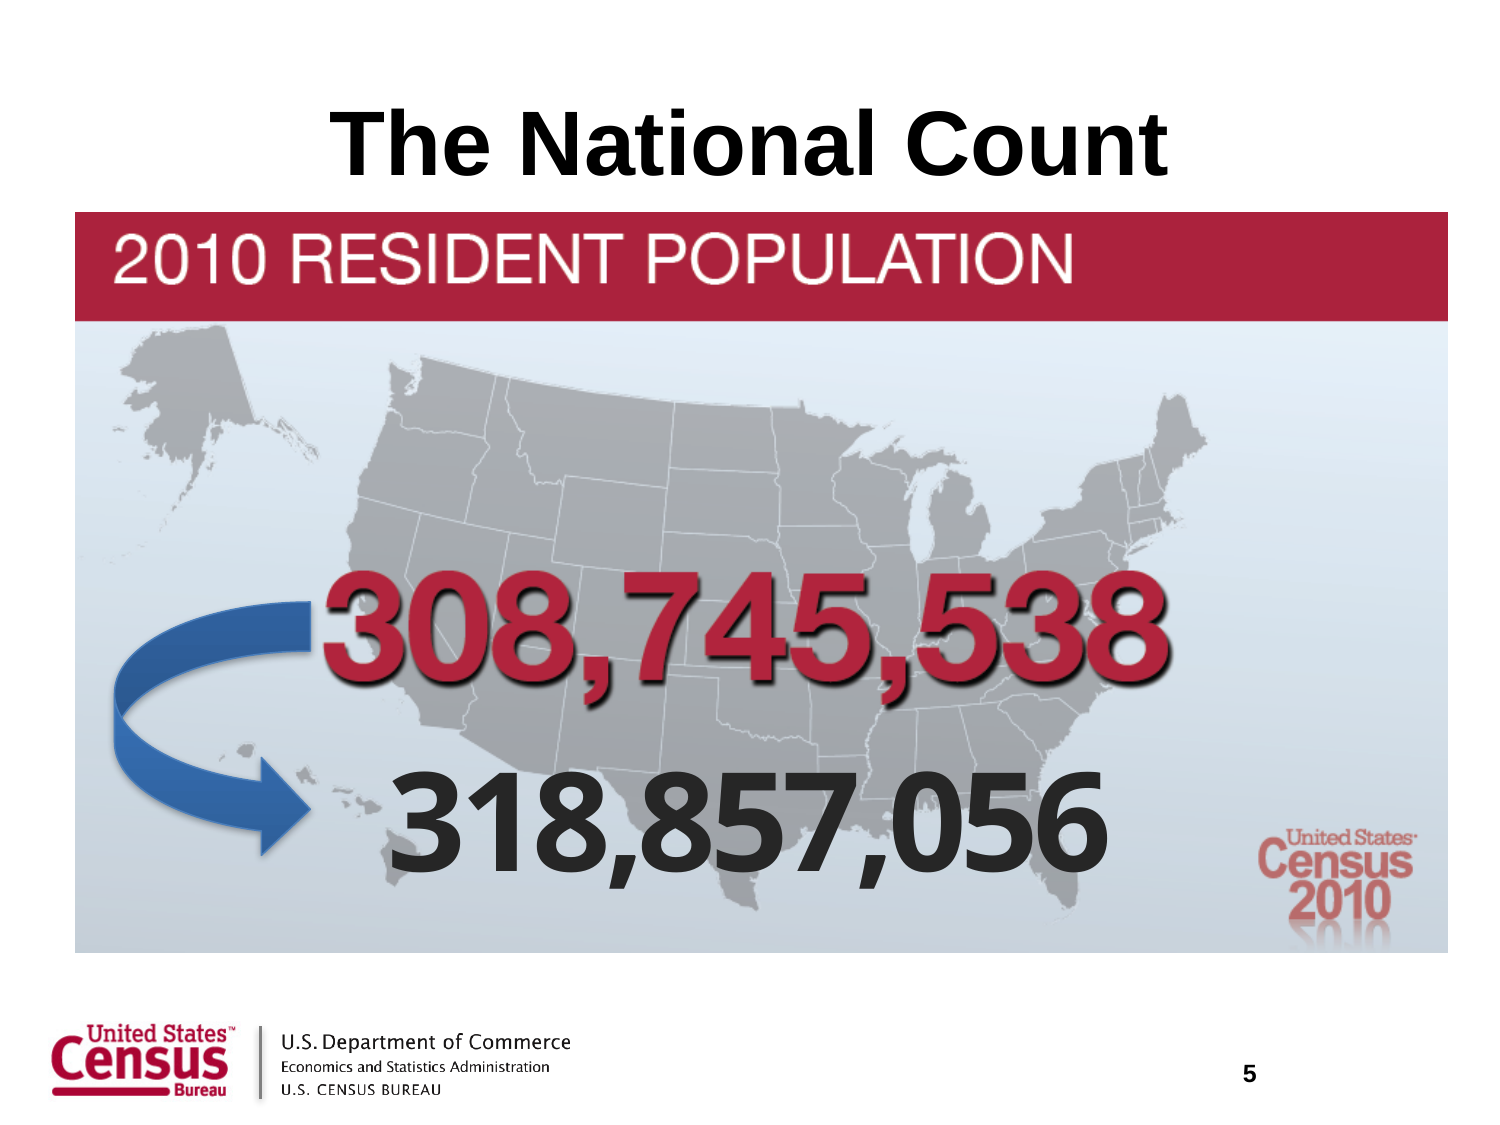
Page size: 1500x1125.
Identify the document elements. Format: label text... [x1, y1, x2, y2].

picture [0, 212, 1449, 1125]
picture [282, 1033, 570, 1095]
title The National Count [75, 45, 1425, 211]
slide_number 5 [1074, 1042, 1425, 1103]
